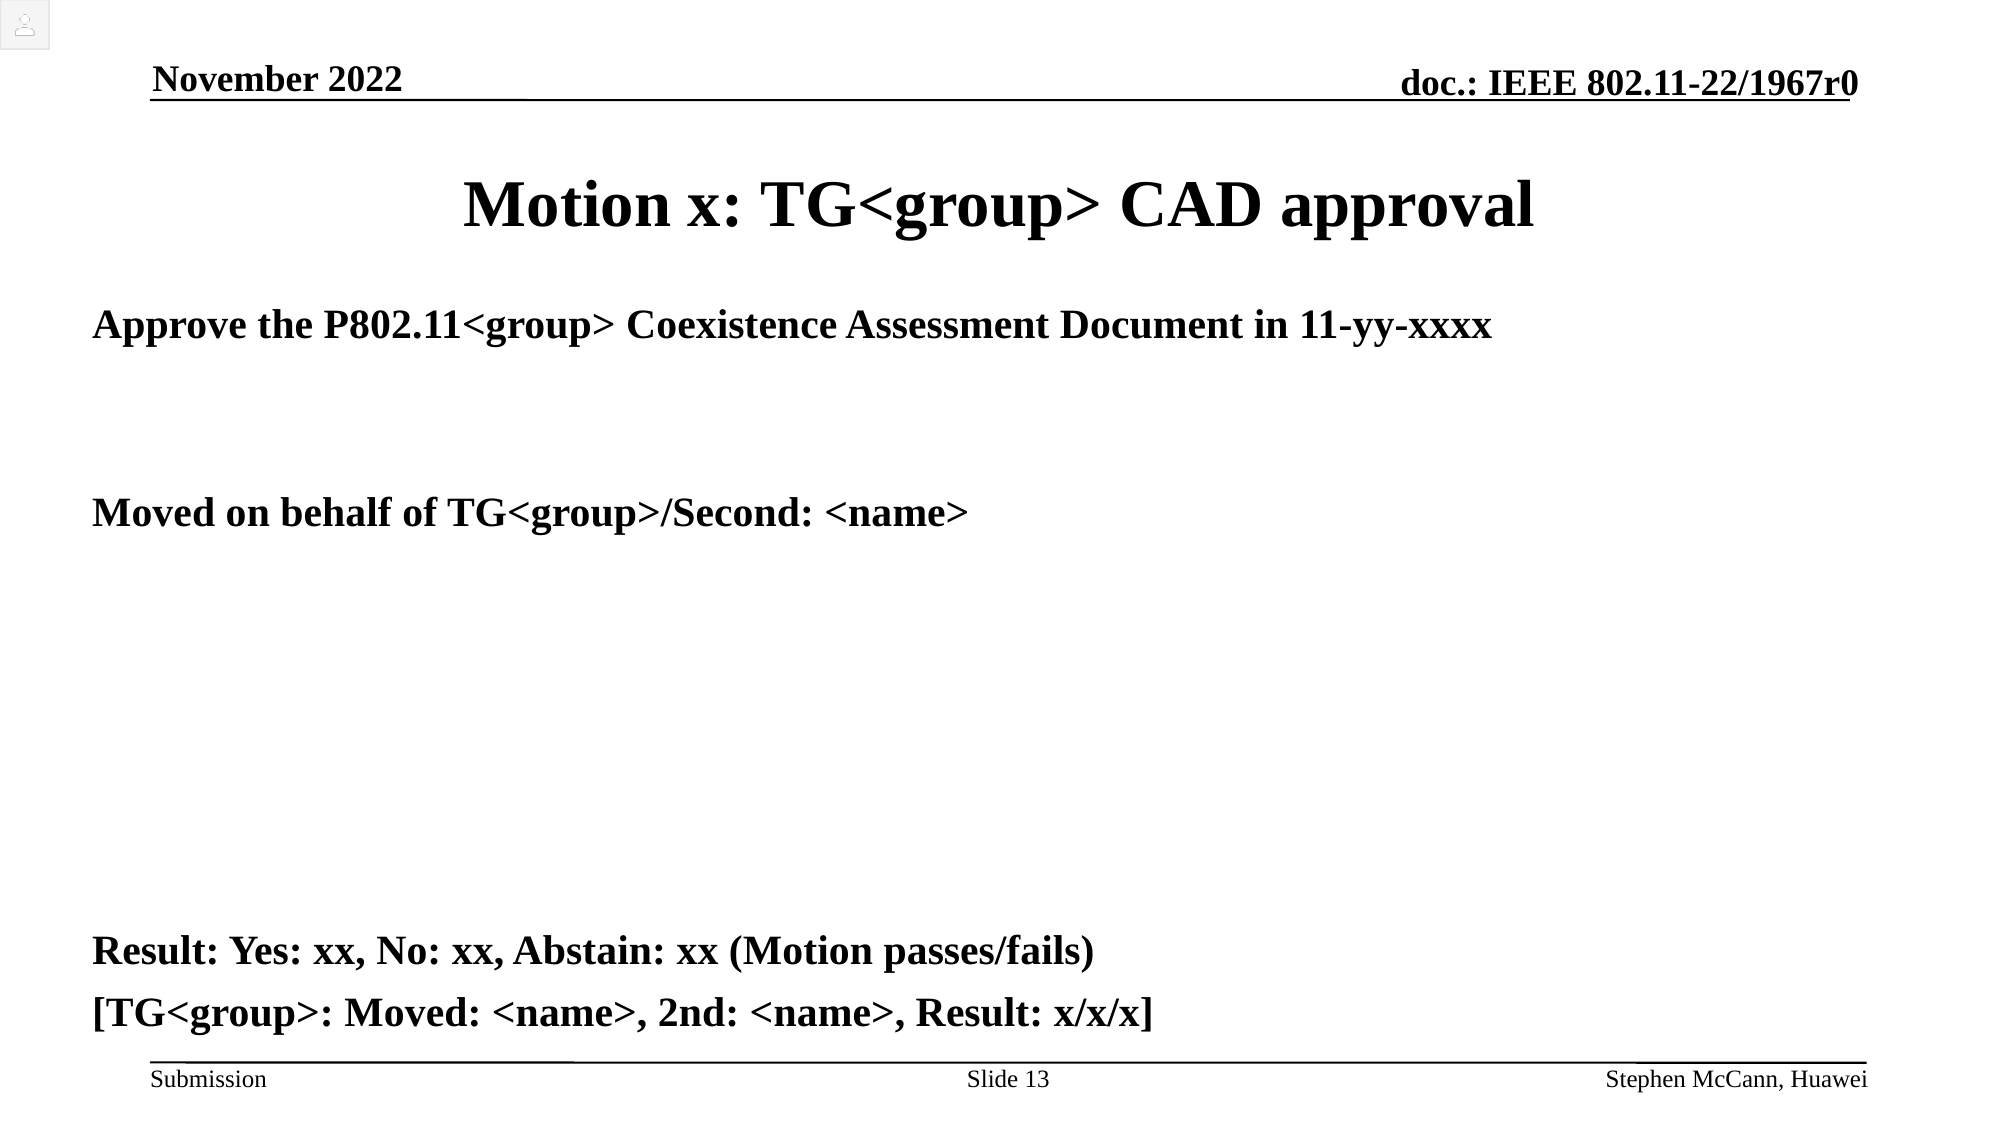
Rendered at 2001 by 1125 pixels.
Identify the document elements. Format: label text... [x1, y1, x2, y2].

picture [0, 0, 51, 51]
slide_number Slide 13 [950, 1061, 1067, 1123]
footer Stephen McCann, Huawei [1171, 1061, 1869, 1093]
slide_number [152, 54, 563, 100]
title Motion x: TG<group> CAD approval [149, 112, 1850, 288]
list Approve the P802.11<group> Coexistence Assessment Document in 11-yy-xxxx Moved on behalf of TG<group>/Second: <name> Result: Yes: xx, No: xx, Abstain: xx (Motion passes/fails) [TG<group>: Moved: <name>, 2nd: <name>, Result: x/x/x] [76, 289, 1940, 1063]
